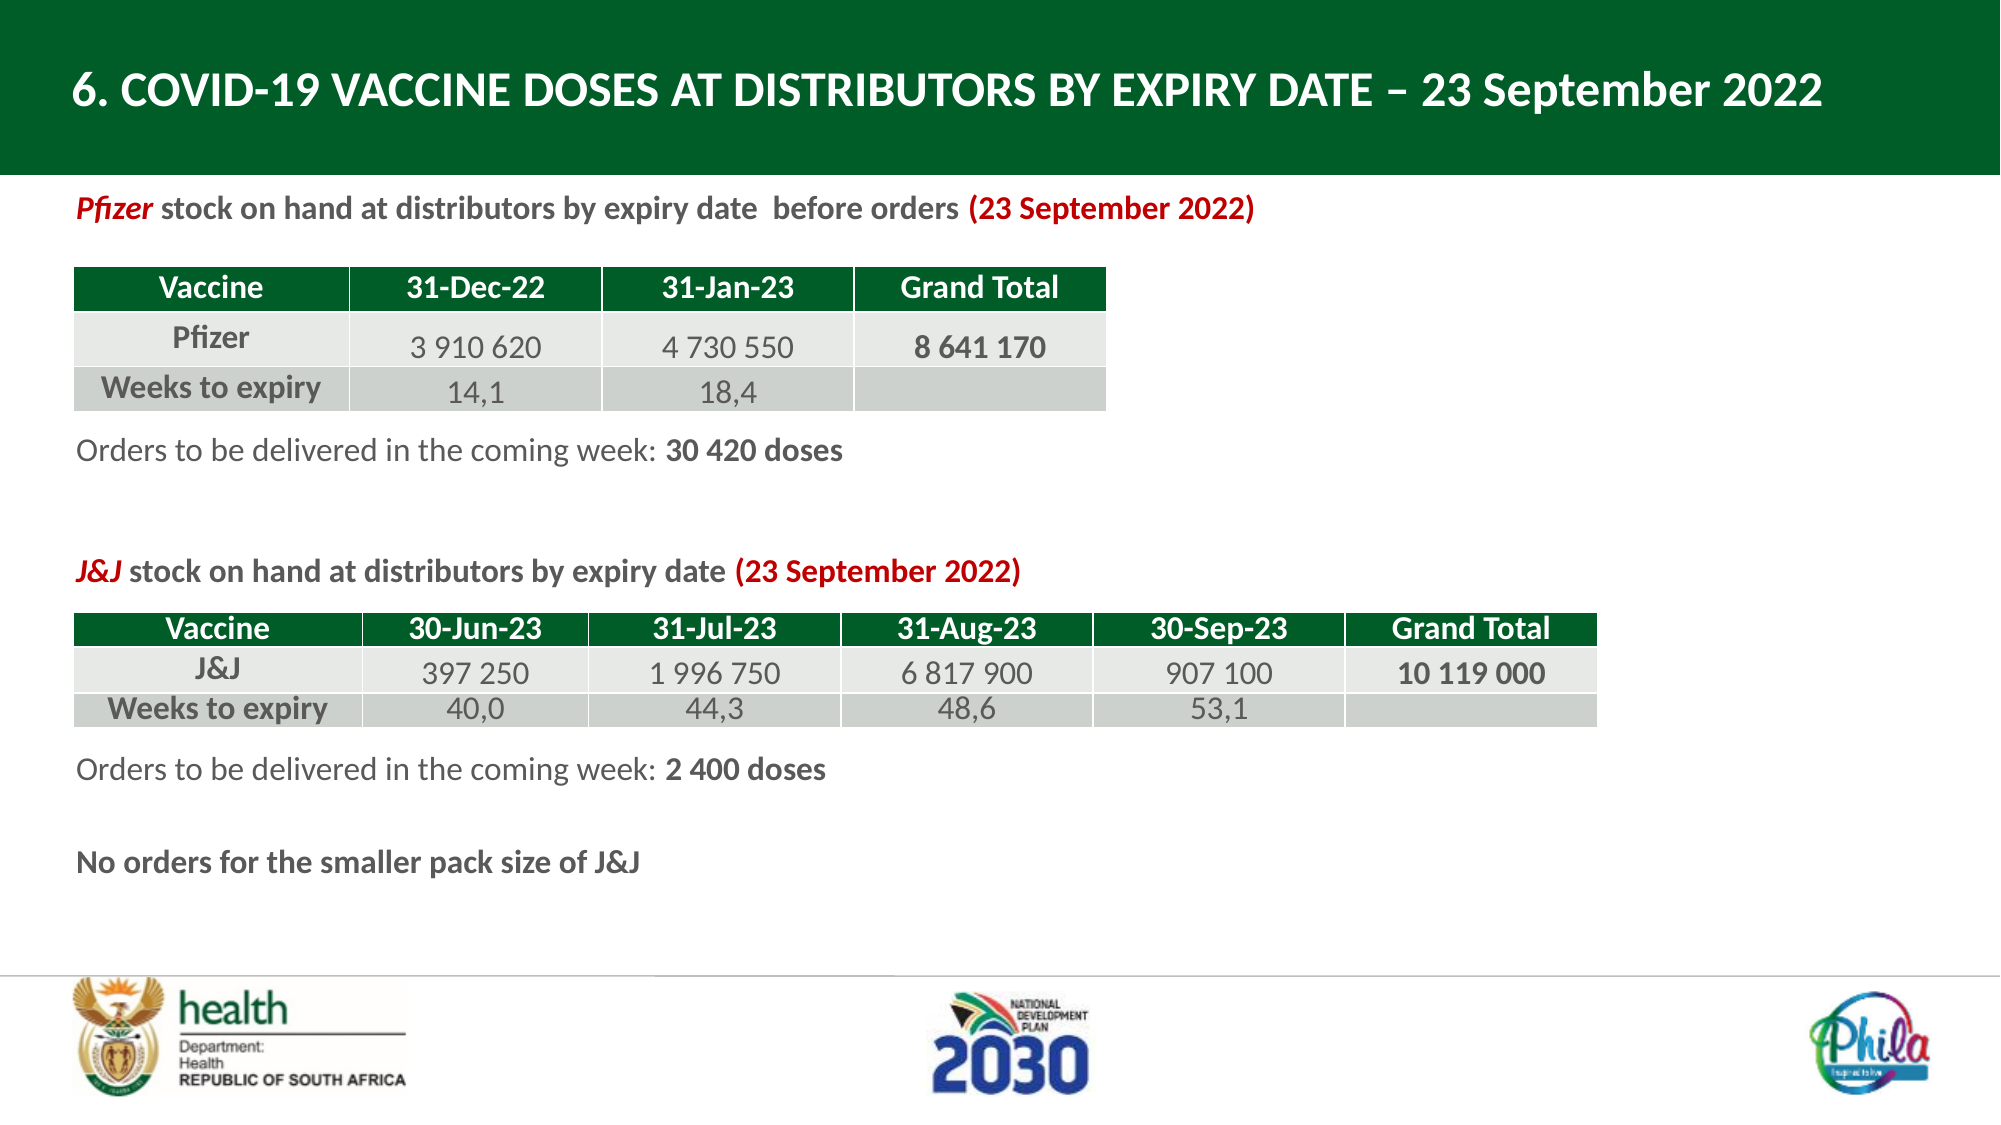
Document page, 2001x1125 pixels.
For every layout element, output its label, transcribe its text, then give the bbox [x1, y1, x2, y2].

table_cell [855, 367, 1106, 411]
list Pfizer stock on hand at distributors by expiry date before orders (23 September 2022) Orders to be delivered in the coming week: 30 420 doses [61, 179, 1950, 494]
table_cell 397 250 [363, 648, 588, 692]
picture [6, 977, 1992, 1121]
table_header 30-Sep-23 [1094, 613, 1344, 646]
table_header 30-Jun-23 [363, 613, 588, 646]
table_header 31-Jul-23 [589, 613, 840, 646]
table_header Vaccine [74, 267, 349, 311]
table_cell Pfizer [74, 313, 349, 366]
table_cell 10 119 000 [1346, 648, 1597, 692]
table_cell [1346, 694, 1597, 727]
table_cell 48,6 [842, 694, 1092, 727]
table_header 31-Aug-23 [842, 613, 1092, 646]
table_header Grand Total [855, 267, 1106, 311]
text_box J&J stock on hand at distributors by expiry date (23 September 2022) Orders to be delivered in the coming week: 2 400 doses No orders for the smaller pack size of J&J [61, 494, 1950, 613]
table_header 31-Jan-23 [603, 267, 853, 311]
table_cell 40,0 [363, 694, 588, 727]
table_cell J&J [74, 648, 362, 692]
table_cell Weeks to expiry [74, 694, 362, 727]
list Pfizer stock on hand at distributors by expiry date before orders (23 September 2022) Orders to be delivered in the coming week: 30 420 doses [61, 613, 1950, 946]
table_cell 4 730 550 [603, 313, 853, 366]
table_cell 18,4 [603, 367, 853, 411]
table_cell 44,3 [589, 694, 840, 727]
table_cell 53,1 [1094, 694, 1344, 727]
table_cell 3 910 620 [350, 313, 601, 366]
table_cell 8 641 170 [855, 313, 1106, 366]
table_cell 14,1 [350, 367, 601, 411]
table_header Grand Total [1346, 613, 1597, 646]
title 6. COVID-19 VACCINE DOSES AT DISTRIBUTORS BY EXPIRY DATE – 23 September 2022 [56, 0, 1928, 173]
table_cell 6 817 900 [842, 648, 1092, 692]
table_cell 907 100 [1094, 648, 1344, 692]
table_cell Weeks to expiry [74, 367, 349, 411]
table_cell 1 996 750 [589, 648, 840, 692]
table_header 31-Dec-22 [350, 267, 601, 311]
table_header Vaccine [74, 613, 362, 646]
